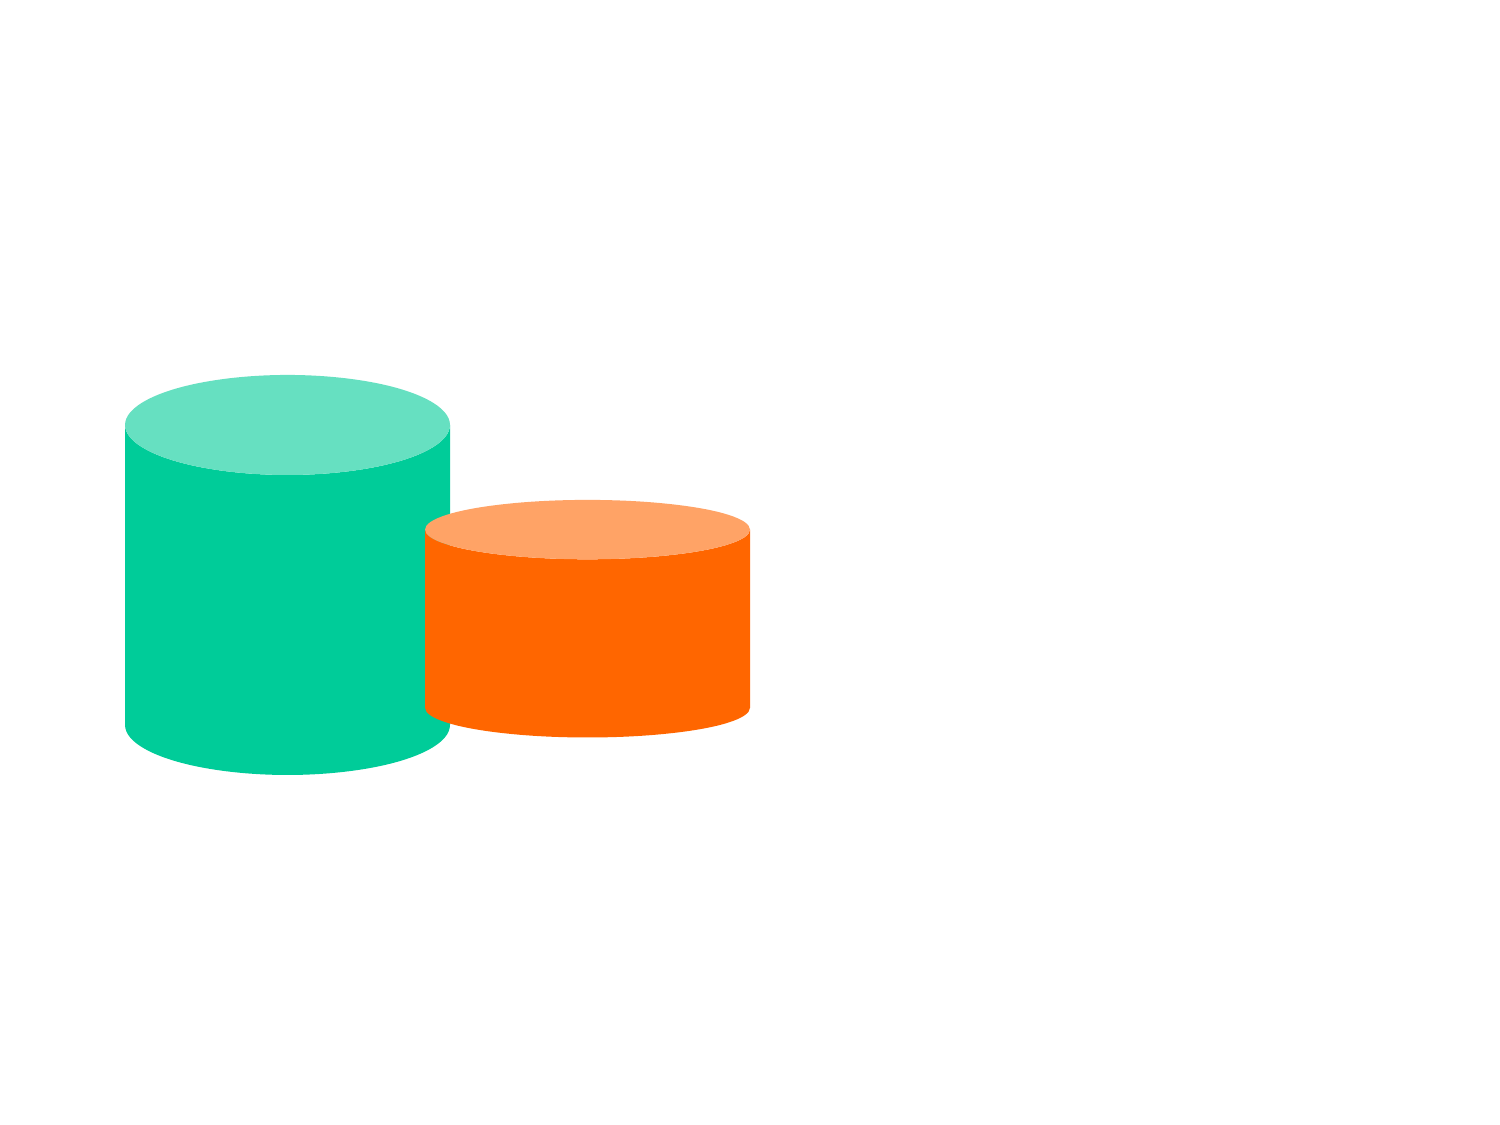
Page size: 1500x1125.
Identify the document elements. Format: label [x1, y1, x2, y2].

text_box [125, 374, 451, 775]
text_box [425, 499, 751, 738]
